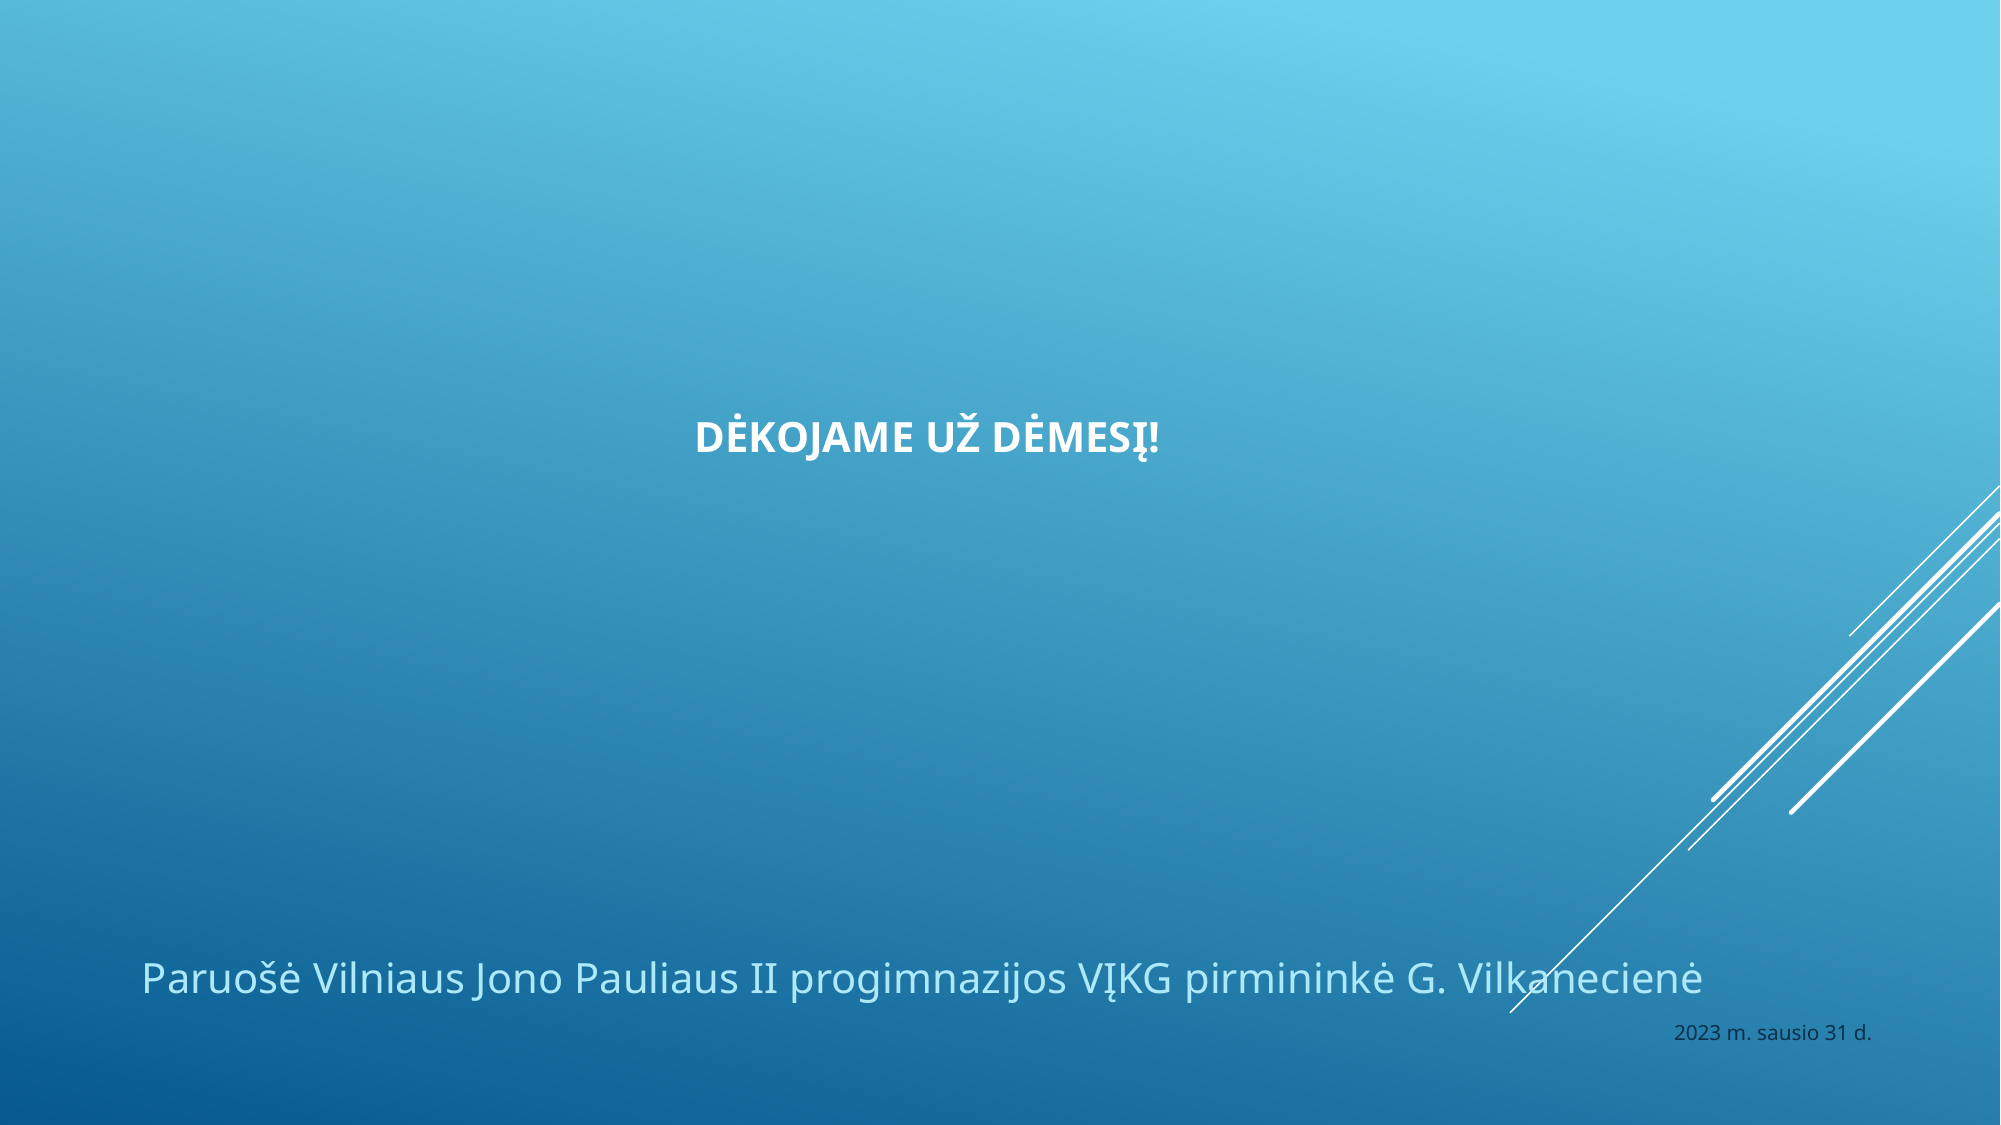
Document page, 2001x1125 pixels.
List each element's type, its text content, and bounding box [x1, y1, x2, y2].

subtitle Paruošė Vilniaus Jono Pauliaus II progimnazijos VĮKG pirmininkė G. Vilkanecienė [126, 932, 1771, 1021]
slide_number 2023 m. sausio 31 d. [1624, 1012, 1888, 1073]
title Dėkojame UŽ DĖMESĮ! [420, 325, 1435, 547]
